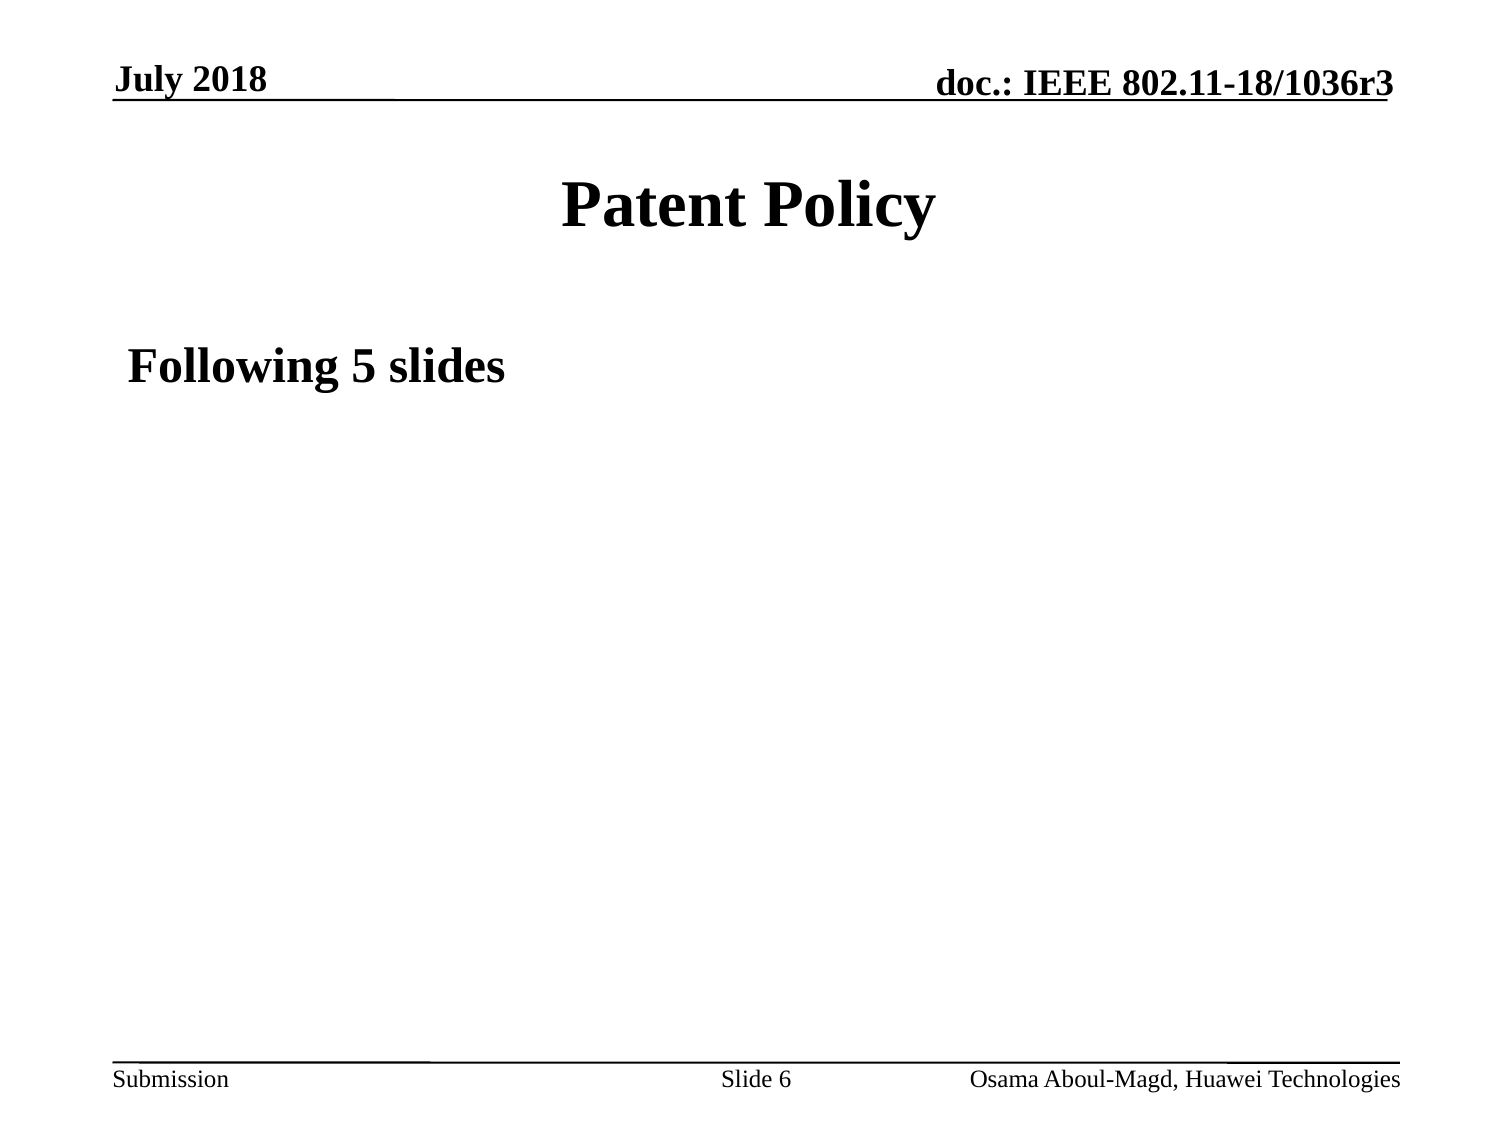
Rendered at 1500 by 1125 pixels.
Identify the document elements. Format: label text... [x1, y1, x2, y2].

slide_number Slide 6 [712, 1061, 800, 1123]
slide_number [114, 54, 423, 100]
list Following 5 slides [112, 324, 1388, 1000]
title Patent Policy [112, 112, 1388, 288]
footer Osama Aboul-Magd, Huawei Technologies [878, 1061, 1402, 1093]
